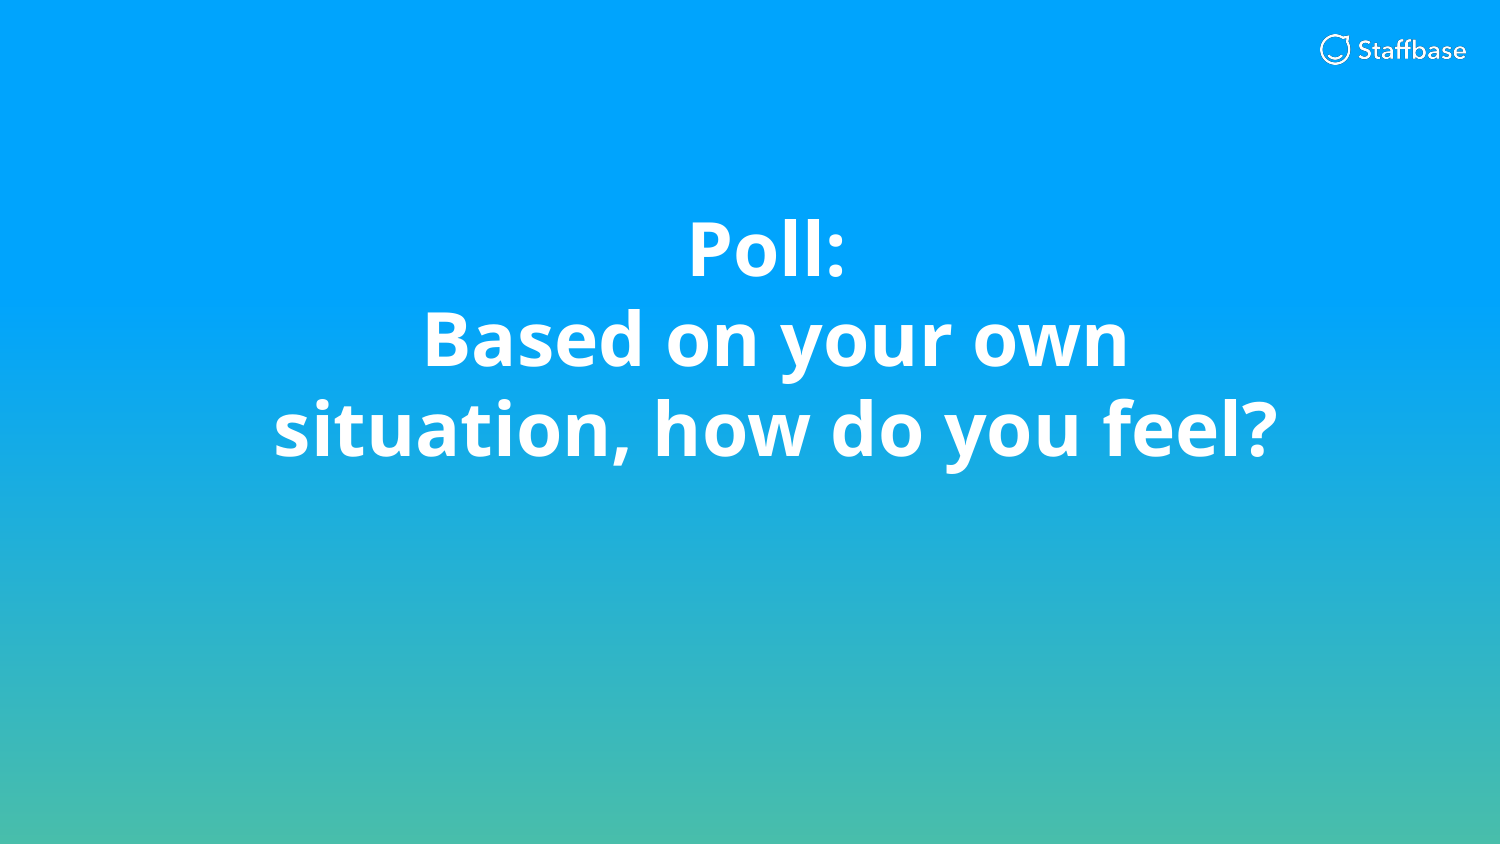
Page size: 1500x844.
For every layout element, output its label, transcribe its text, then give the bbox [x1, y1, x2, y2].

picture [1320, 32, 1468, 68]
title Poll: Based on your own situation, how do you feel? [219, 0, 1334, 487]
text_box [0, 297, 1500, 844]
